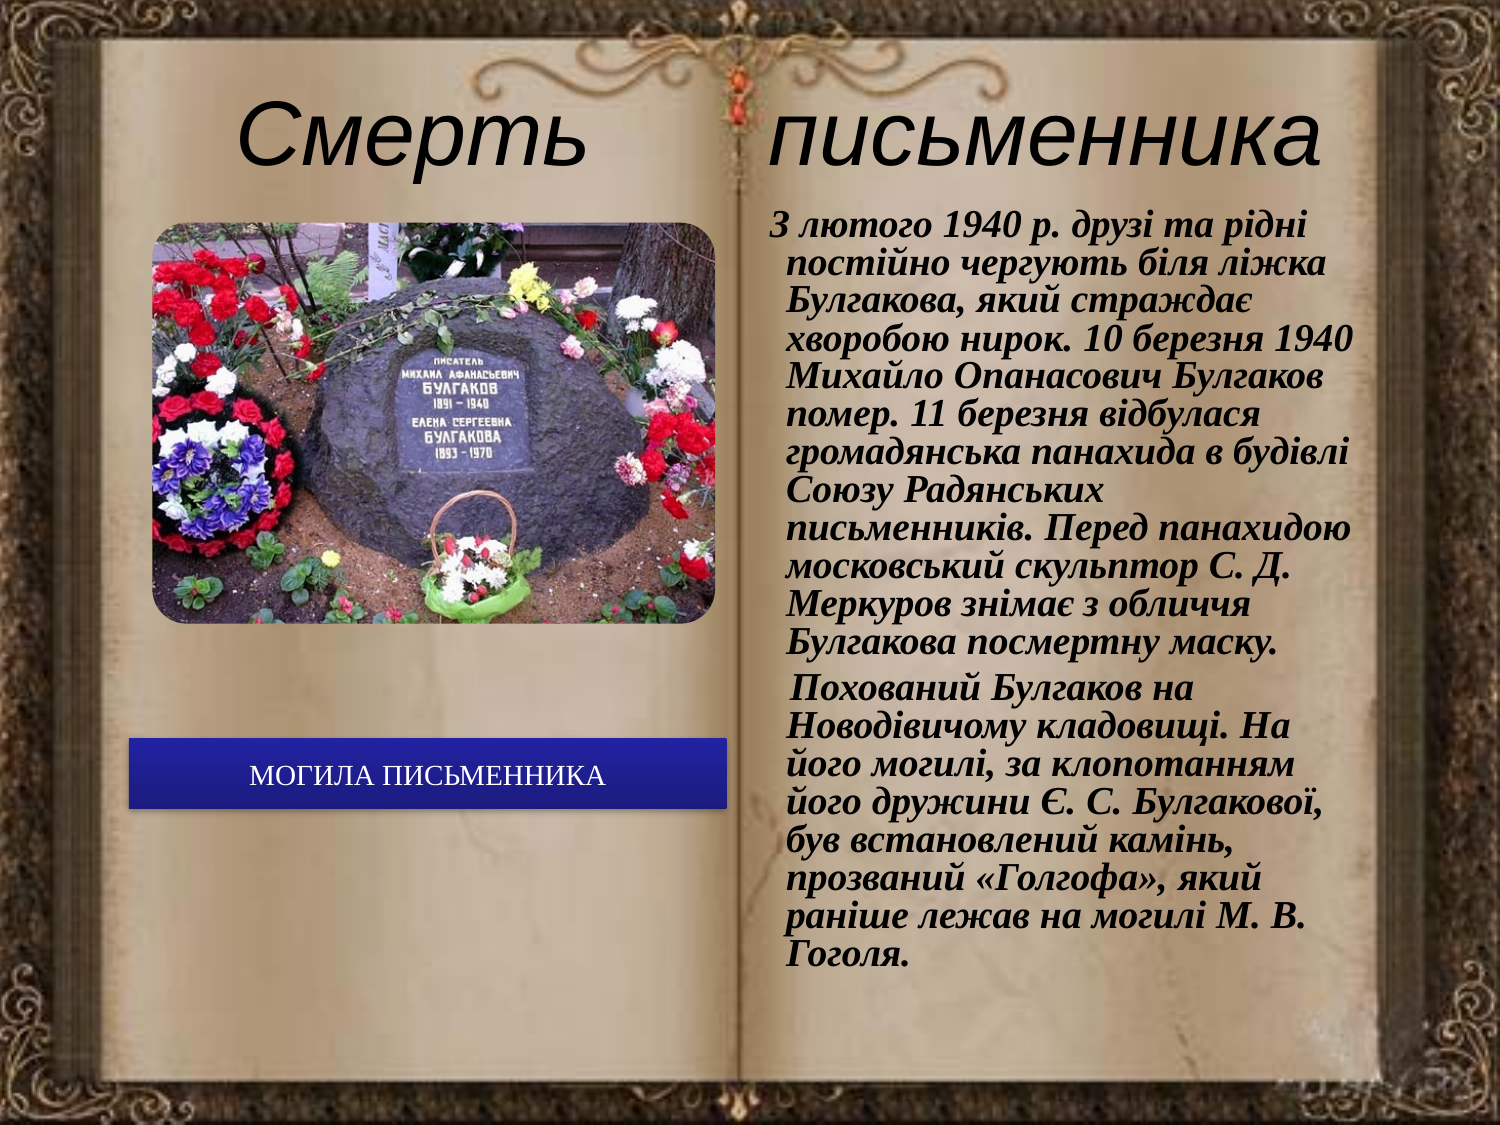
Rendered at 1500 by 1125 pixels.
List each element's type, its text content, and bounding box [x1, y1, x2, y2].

title Смерть письменника [105, 34, 1456, 223]
picture [0, 0, 1500, 1125]
list З лютого 1940 р. друзі та рідні постійно чергують біля ліжка Булгакова, який страждає хворобою нирок. 10 березня 1940 Михайло Опанасович Булгаков помер. 11 березня відбулася громадянська панахида в будівлі Союзу Радянських письменників. Перед панахидою московський скульптор С. Д. Меркуров знімає з обличчя Булгакова посмертну маску. Похований Булгаков на Новодівичому кладовищі. На його могилі, за клопотанням його дружини Є. С. Булгакової, був встановлений камінь, прозваний «Голгофа», який раніше лежав на могилі М. В. Гоголя. [714, 198, 1379, 1017]
text_box МОГИЛА ПИСЬМЕННИКА [128, 738, 727, 809]
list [152, 222, 716, 624]
